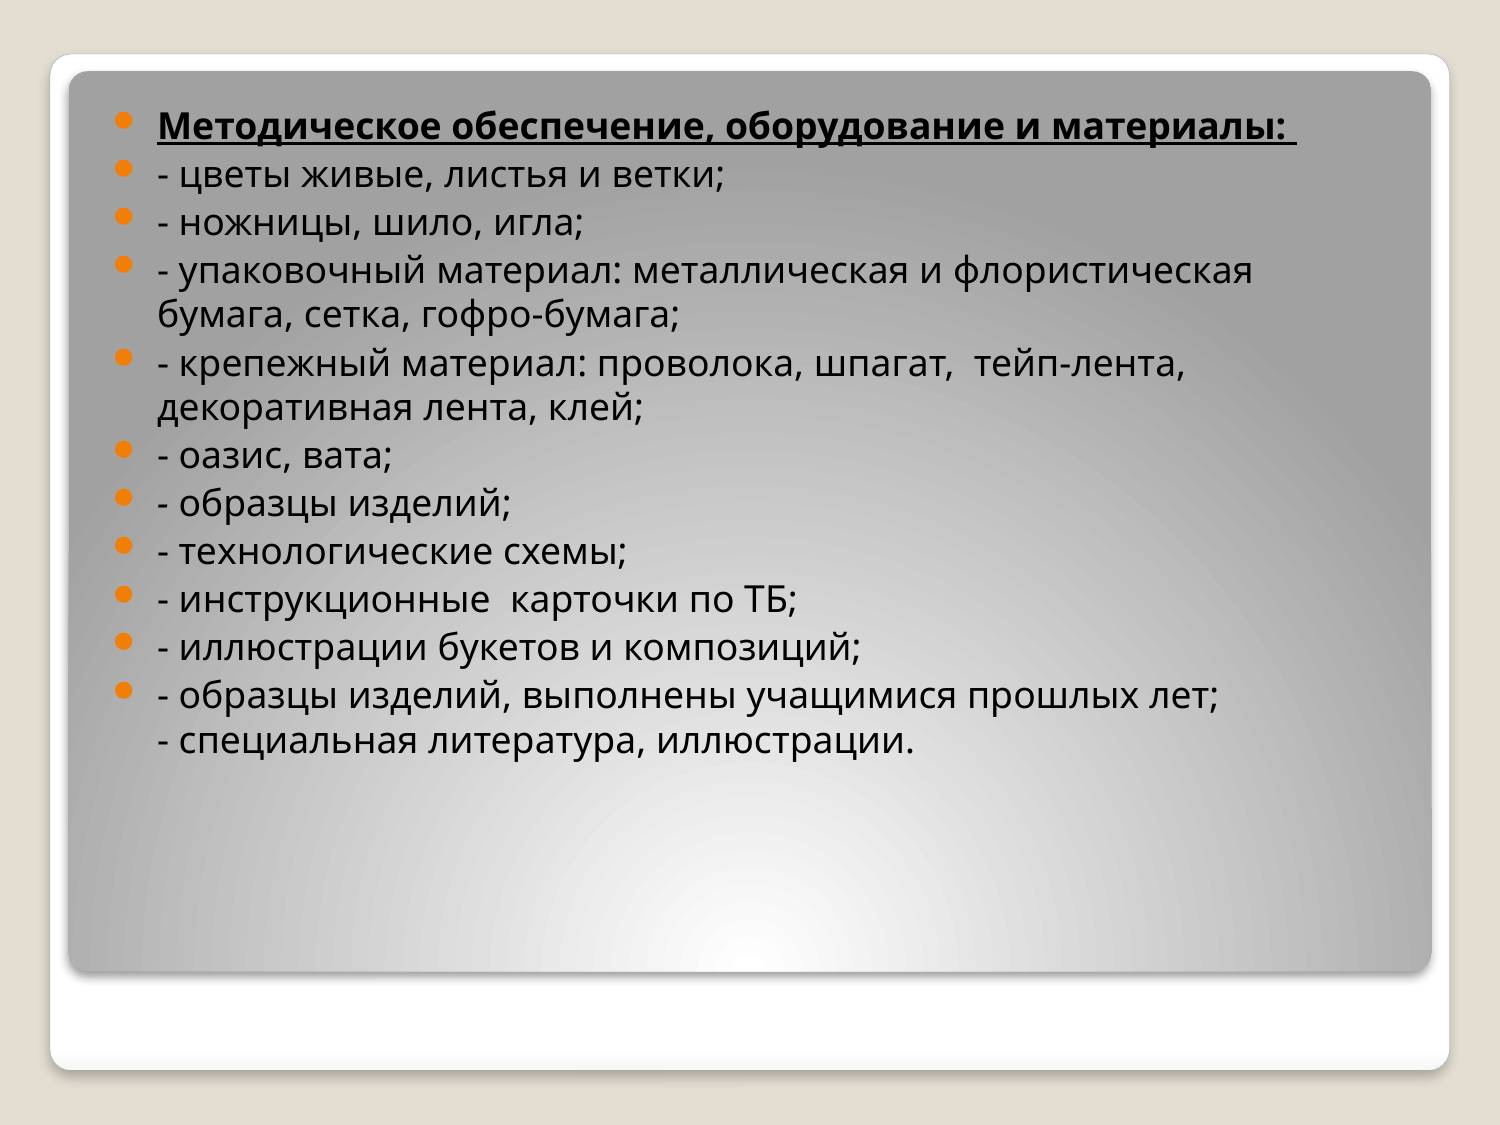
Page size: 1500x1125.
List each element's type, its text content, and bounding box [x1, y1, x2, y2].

list Методическое обеспечение, оборудование и материалы: - цветы живые, листья и ветки; - ножницы, шило, игла; - упаковочный материал: металлическая и флористическая бумага, сетка, гофро-бумага; - крепежный материал: проволока, шпагат, тейп-лента, декоративная лента, клей; - оазис, вата; - образцы изделий; - технологические схемы; - инструкционные карточки по ТБ; - иллюстрации букетов и композиций; - образцы изделий, выполнены учащимися прошлых лет; - специальная литература, иллюстрации. [82, 86, 1425, 774]
